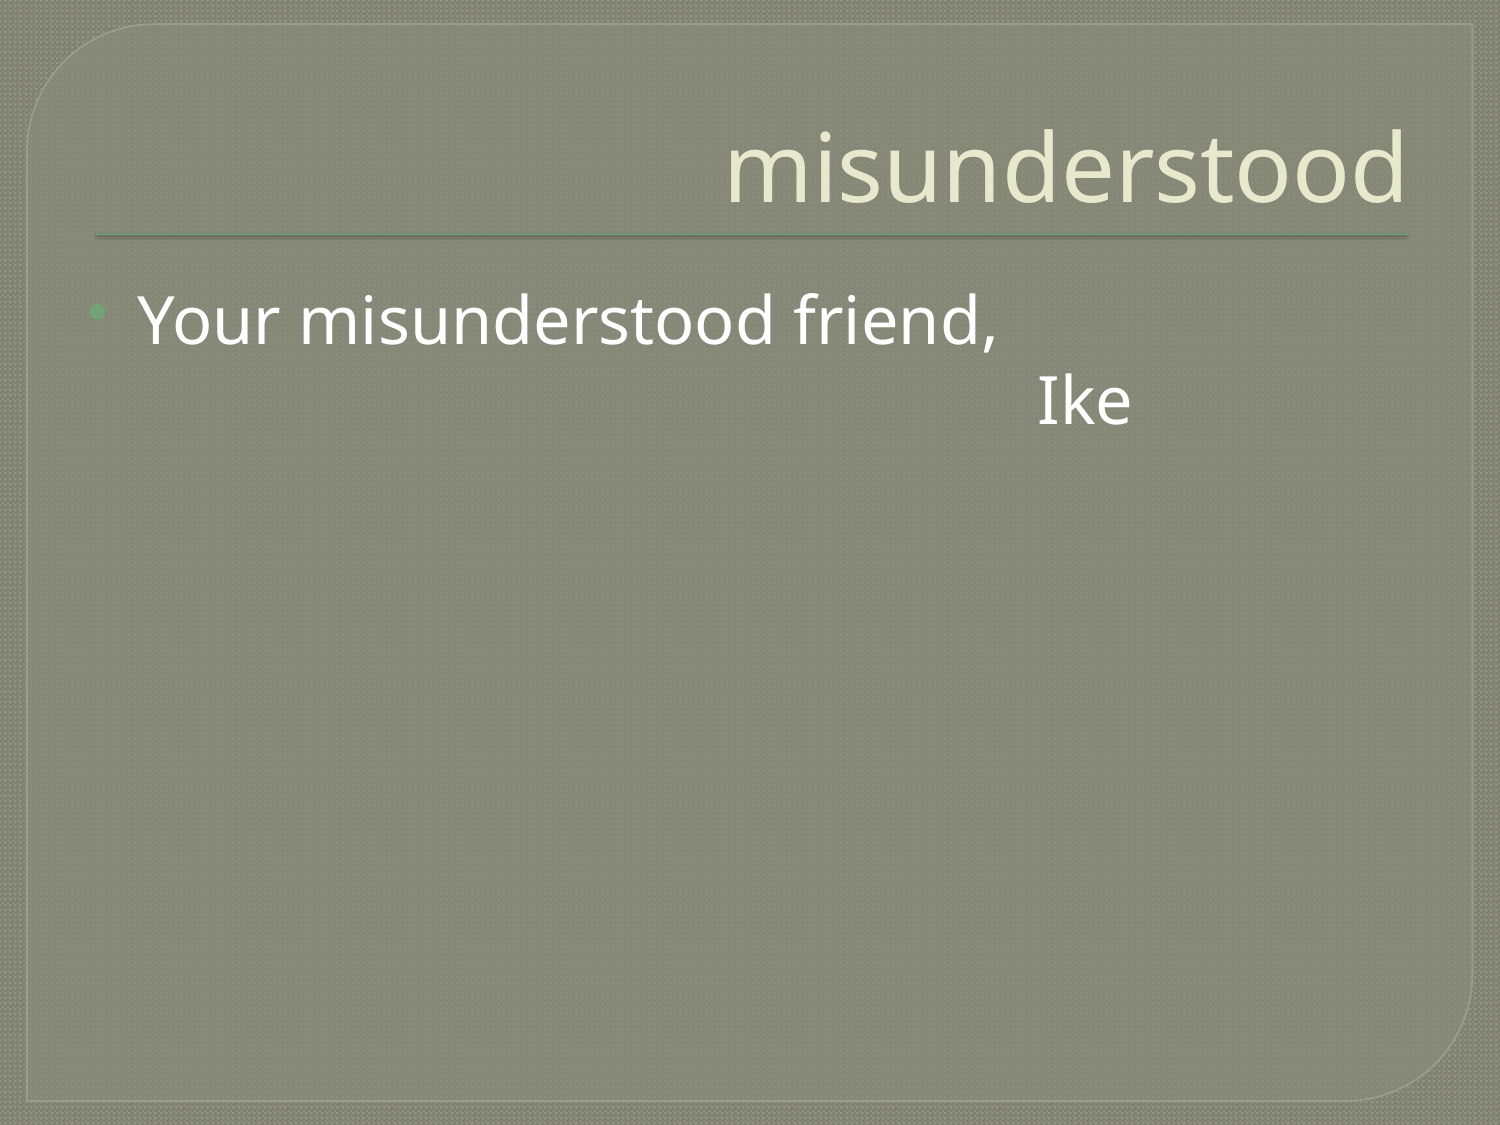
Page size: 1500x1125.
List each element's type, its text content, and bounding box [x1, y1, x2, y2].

title misunderstood [75, 41, 1425, 230]
list Your misunderstood friend, Ike [75, 270, 1425, 1013]
